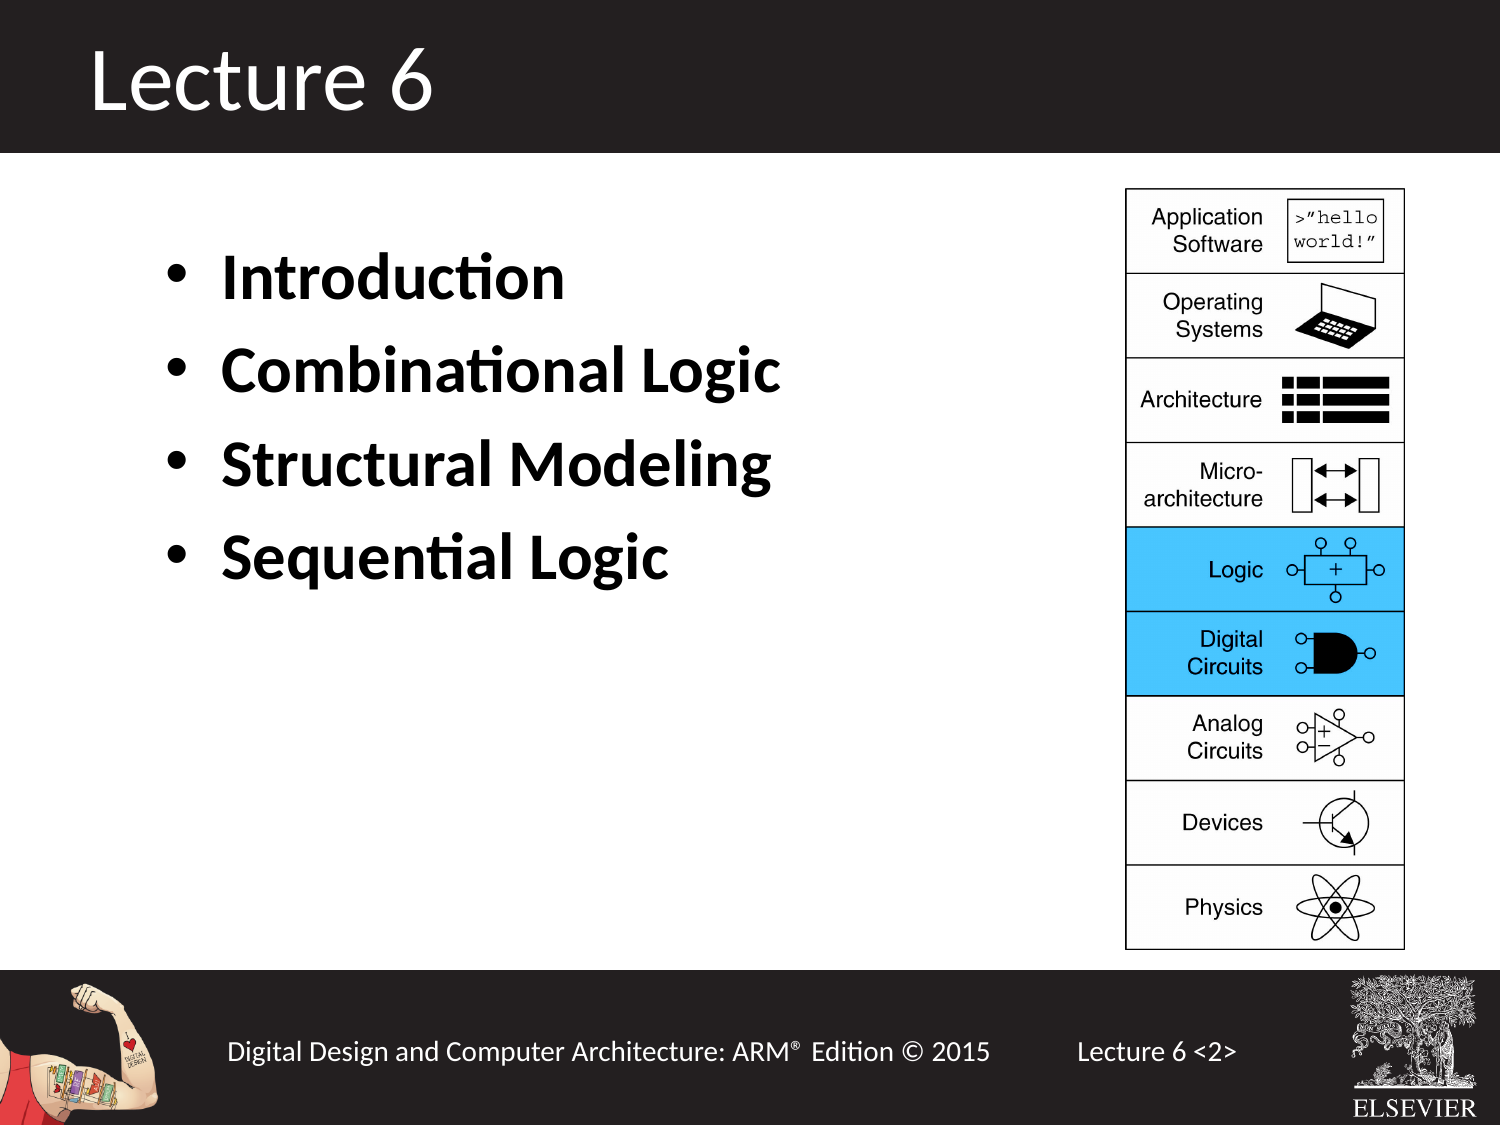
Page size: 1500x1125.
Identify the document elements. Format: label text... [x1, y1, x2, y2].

text_box Introduction Combinational Logic Structural Modeling Sequential Logic [149, 224, 1213, 968]
picture [1350, 974, 1477, 1117]
picture [0, 979, 163, 1125]
picture [1124, 187, 1405, 951]
text_box Lecture 6 [75, 11, 1375, 136]
